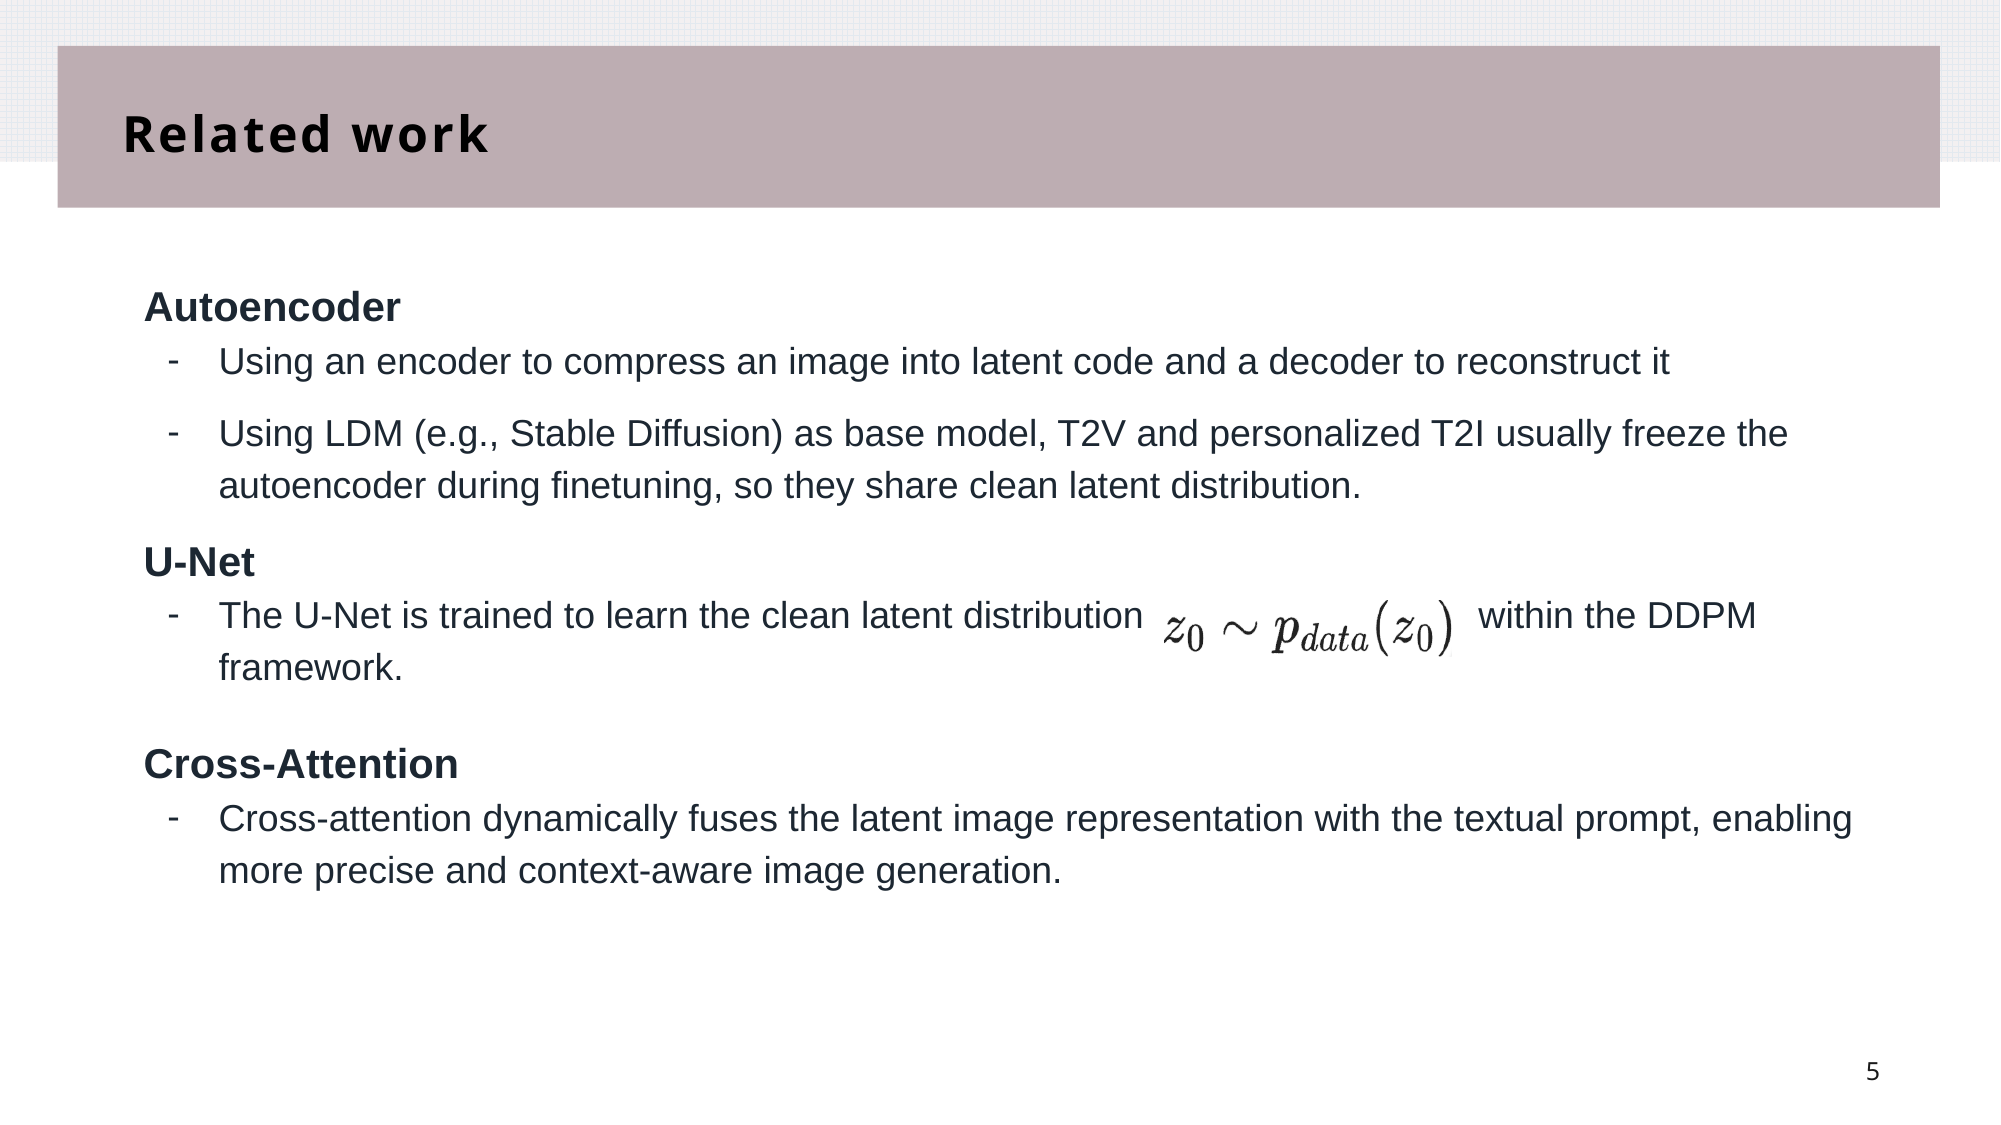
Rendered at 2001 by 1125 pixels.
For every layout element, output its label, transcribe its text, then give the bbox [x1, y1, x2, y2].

slide_number 5 [1756, 1042, 1896, 1103]
picture [1164, 600, 1452, 657]
text_box Autoencoder Using an encoder to compress an image into latent code and a decoder to reconstruct it Using LDM (e.g., Stable Diffusion) as base model, T2V and personalized T2I usually freeze the autoencoder during finetuning, so they share clean latent distribution. U-Net The U-Net is trained to learn the clean latent distribution within the DDPM framework. Cross-Attention Cross-attention dynamically fuses the latent image representation with the textual prompt, enabling more precise and context-aware image generation. [128, 257, 1870, 1099]
title Related work [104, 78, 1894, 192]
